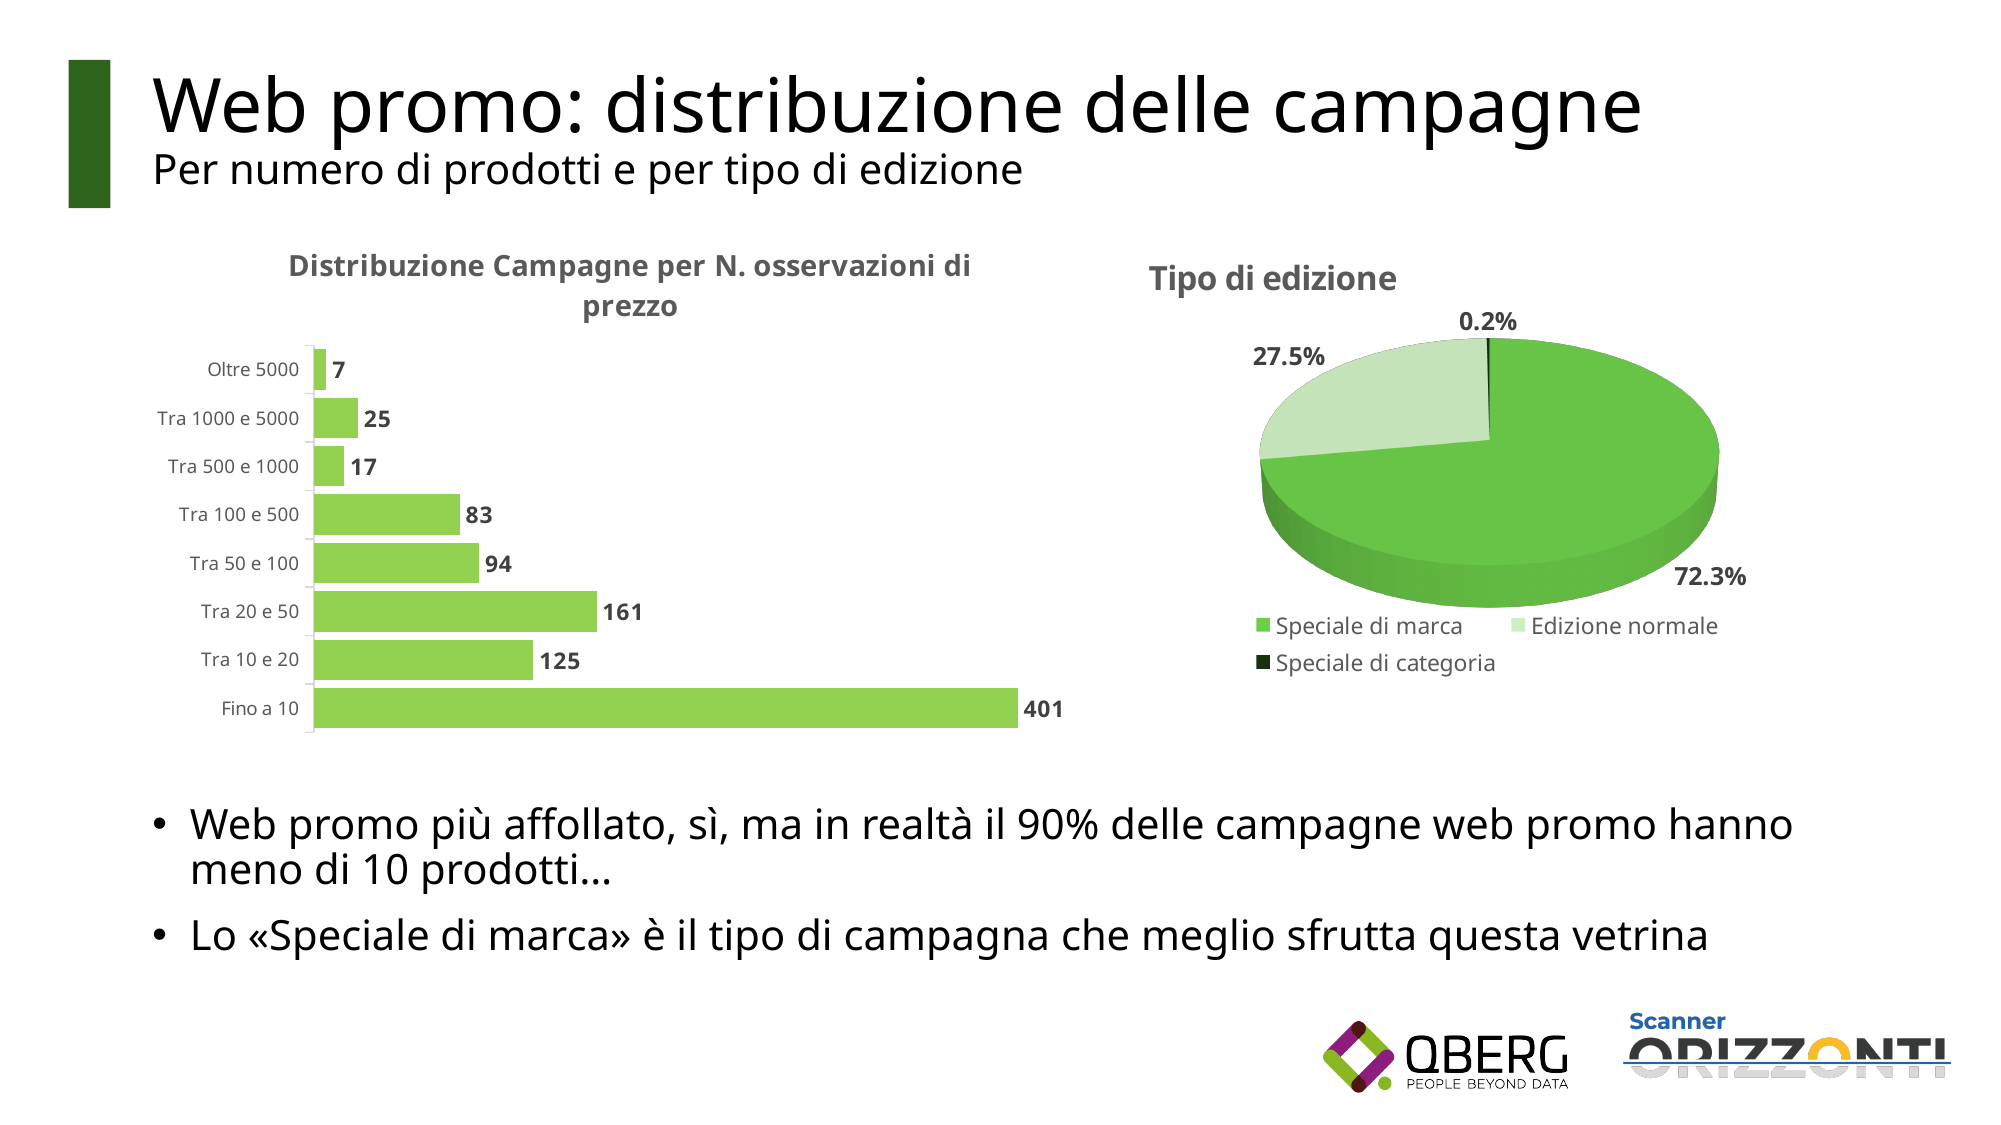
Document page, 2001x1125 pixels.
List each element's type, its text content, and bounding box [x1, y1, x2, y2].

picture [1612, 992, 1953, 1098]
chart [136, 217, 1863, 744]
title Web promo: distribuzione delle campagne Per numero di prodotti e per tipo di edizione [137, 59, 1927, 278]
list Web promo più affollato, sì, ma in realtà il 90% delle campagne web promo hanno meno di 10 prodotti… Lo «Speciale di marca» è il tipo di campagna che meglio sfrutta questa vetrina [137, 795, 1911, 1014]
picture [1312, 1015, 1582, 1105]
